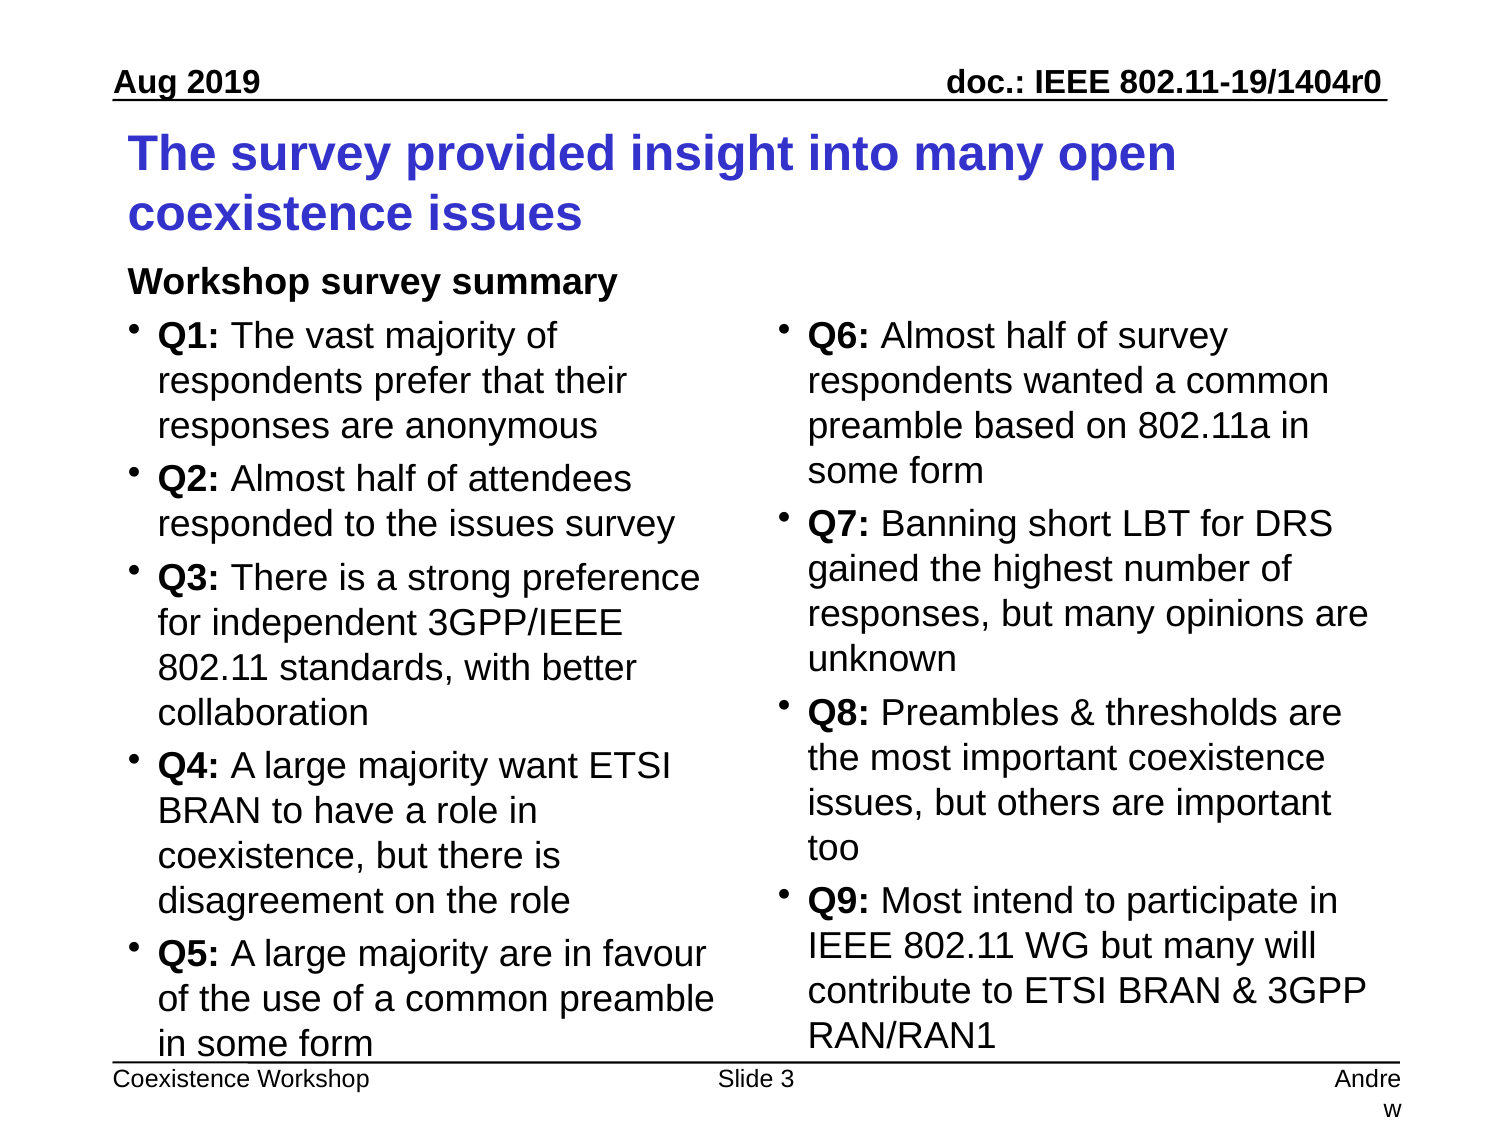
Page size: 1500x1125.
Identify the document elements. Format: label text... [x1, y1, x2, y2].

slide_number Slide 3 [709, 1061, 803, 1093]
list Workshop survey summary Q1: The vast majority of respondents prefer that their responses are anonymous Q2: Almost half of attendees responded to the issues survey Q3: There is a strong preference for independent 3GPP/IEEE 802.11 standards, with better collaboration Q4: A large majority want ETSI BRAN to have a role in coexistence, but there is disagreement on the role Q5: A large majority are in favour of the use of a common preamble in some form [112, 249, 738, 925]
list Q6: Almost half of survey respondents wanted a common preamble based on 802.11a in some form Q7: Banning short LBT for DRS gained the highest number of responses, but many opinions are unknown Q8: Preambles & thresholds are the most important coexistence issues, but others are important too Q9: Most intend to participate in IEEE 802.11 WG but many will contribute to ETSI BRAN & 3GPP RAN/RAN1 [762, 249, 1388, 925]
footer Andrew Myles, Cisco [1320, 1061, 1402, 1093]
title The survey provided insight into many open coexistence issues [112, 112, 1388, 288]
